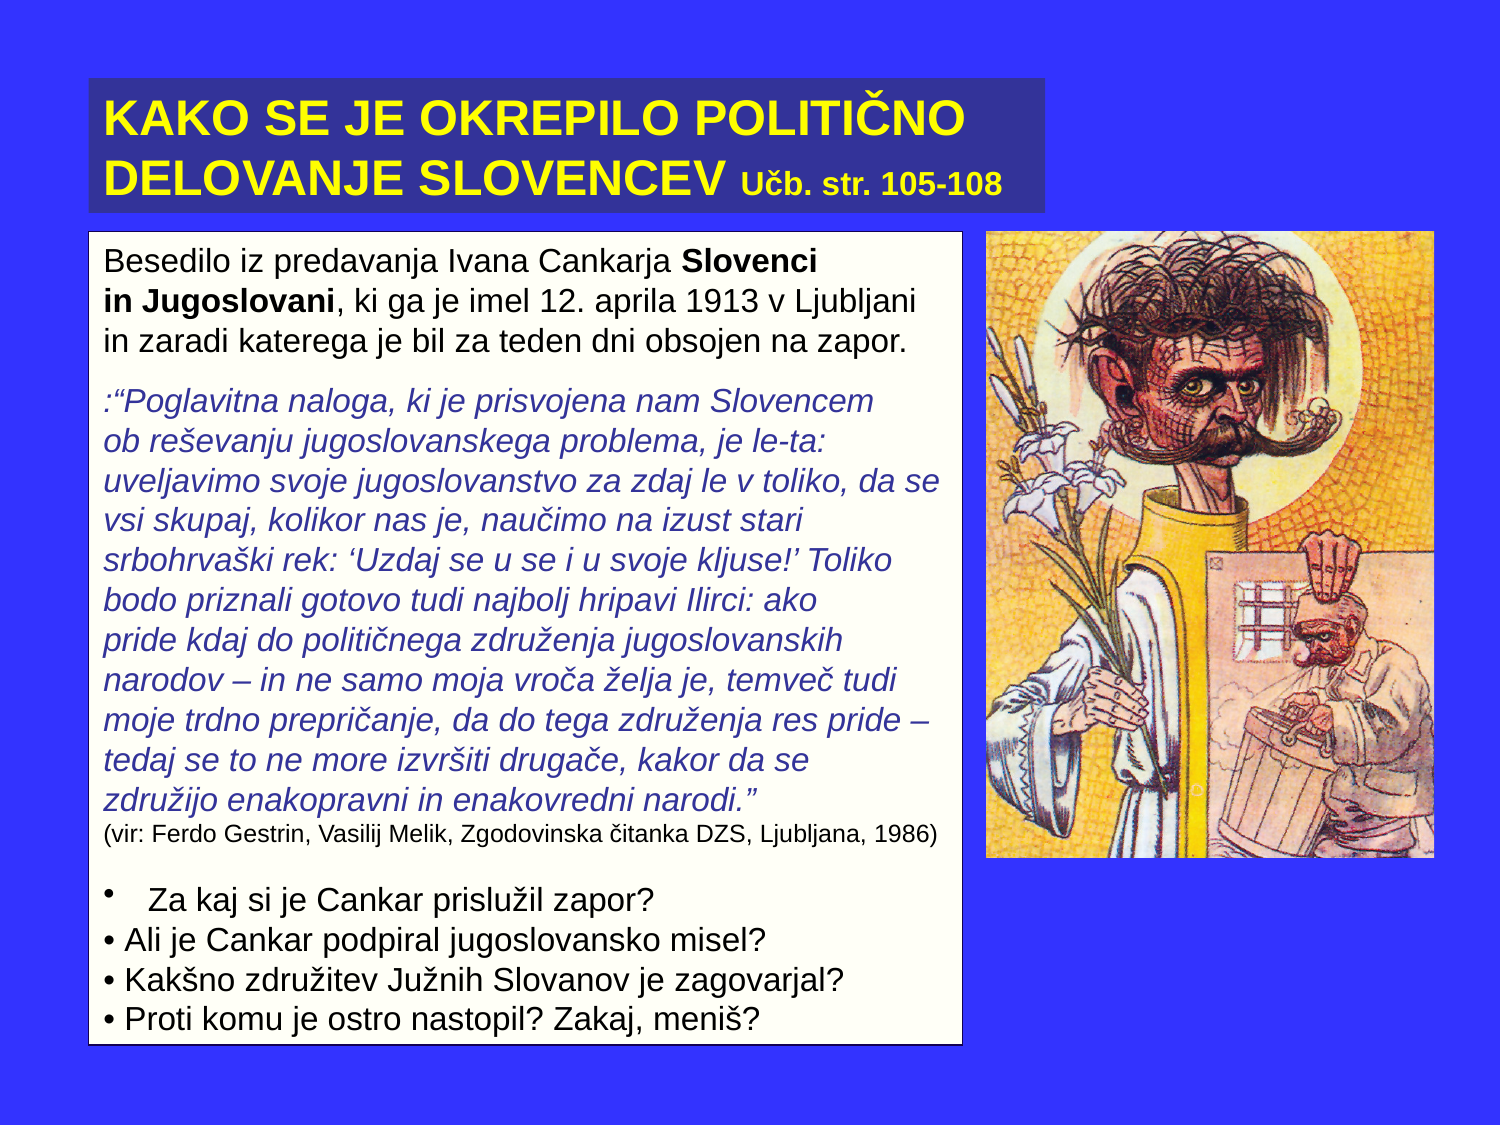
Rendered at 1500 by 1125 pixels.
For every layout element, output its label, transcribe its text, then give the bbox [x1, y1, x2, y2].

picture [985, 231, 1435, 859]
text_box KAKO SE JE OKREPILO POLITIČNO DELOVANJE SLOVENCEV Učb. str. 105-108 [88, 78, 1046, 213]
text_box Besedilo iz predavanja Ivana Cankarja Slovenci in Jugoslovani, ki ga je imel 12. aprila 1913 v Ljubljani in zaradi katerega je bil za teden dni obsojen na zapor. :“Poglavitna naloga, ki je prisvojena nam Slovencem ob reševanju jugoslovanskega problema, je le-ta: uveljavimo svoje jugoslovanstvo za zdaj le v toliko, da se vsi skupaj, kolikor nas je, naučimo na izust stari srbohrvaški rek: ‘Uzdaj se u se i u svoje kljuse!’ Toliko bodo priznali gotovo tudi najbolj hripavi Ilirci: ako pride kdaj do političnega združenja jugoslovanskih narodov – in ne samo moja vroča želja je, temveč tudi moje trdno prepričanje, da do tega združenja res pride – tedaj se to ne more izvršiti drugače, kakor da se združijo enakopravni in enakovredni narodi.” (vir: Ferdo Gestrin, Vasilij Melik, Zgodovinska čitanka DZS, Ljubljana, 1986) Za kaj si je Cankar prislužil zapor? • Ali je Cankar podpiral jugoslovansko misel? • Kakšno združitev Južnih Slovanov je zagovarjal? • Proti komu je ostro nastopil? Zakaj, meniš? [88, 231, 963, 1045]
